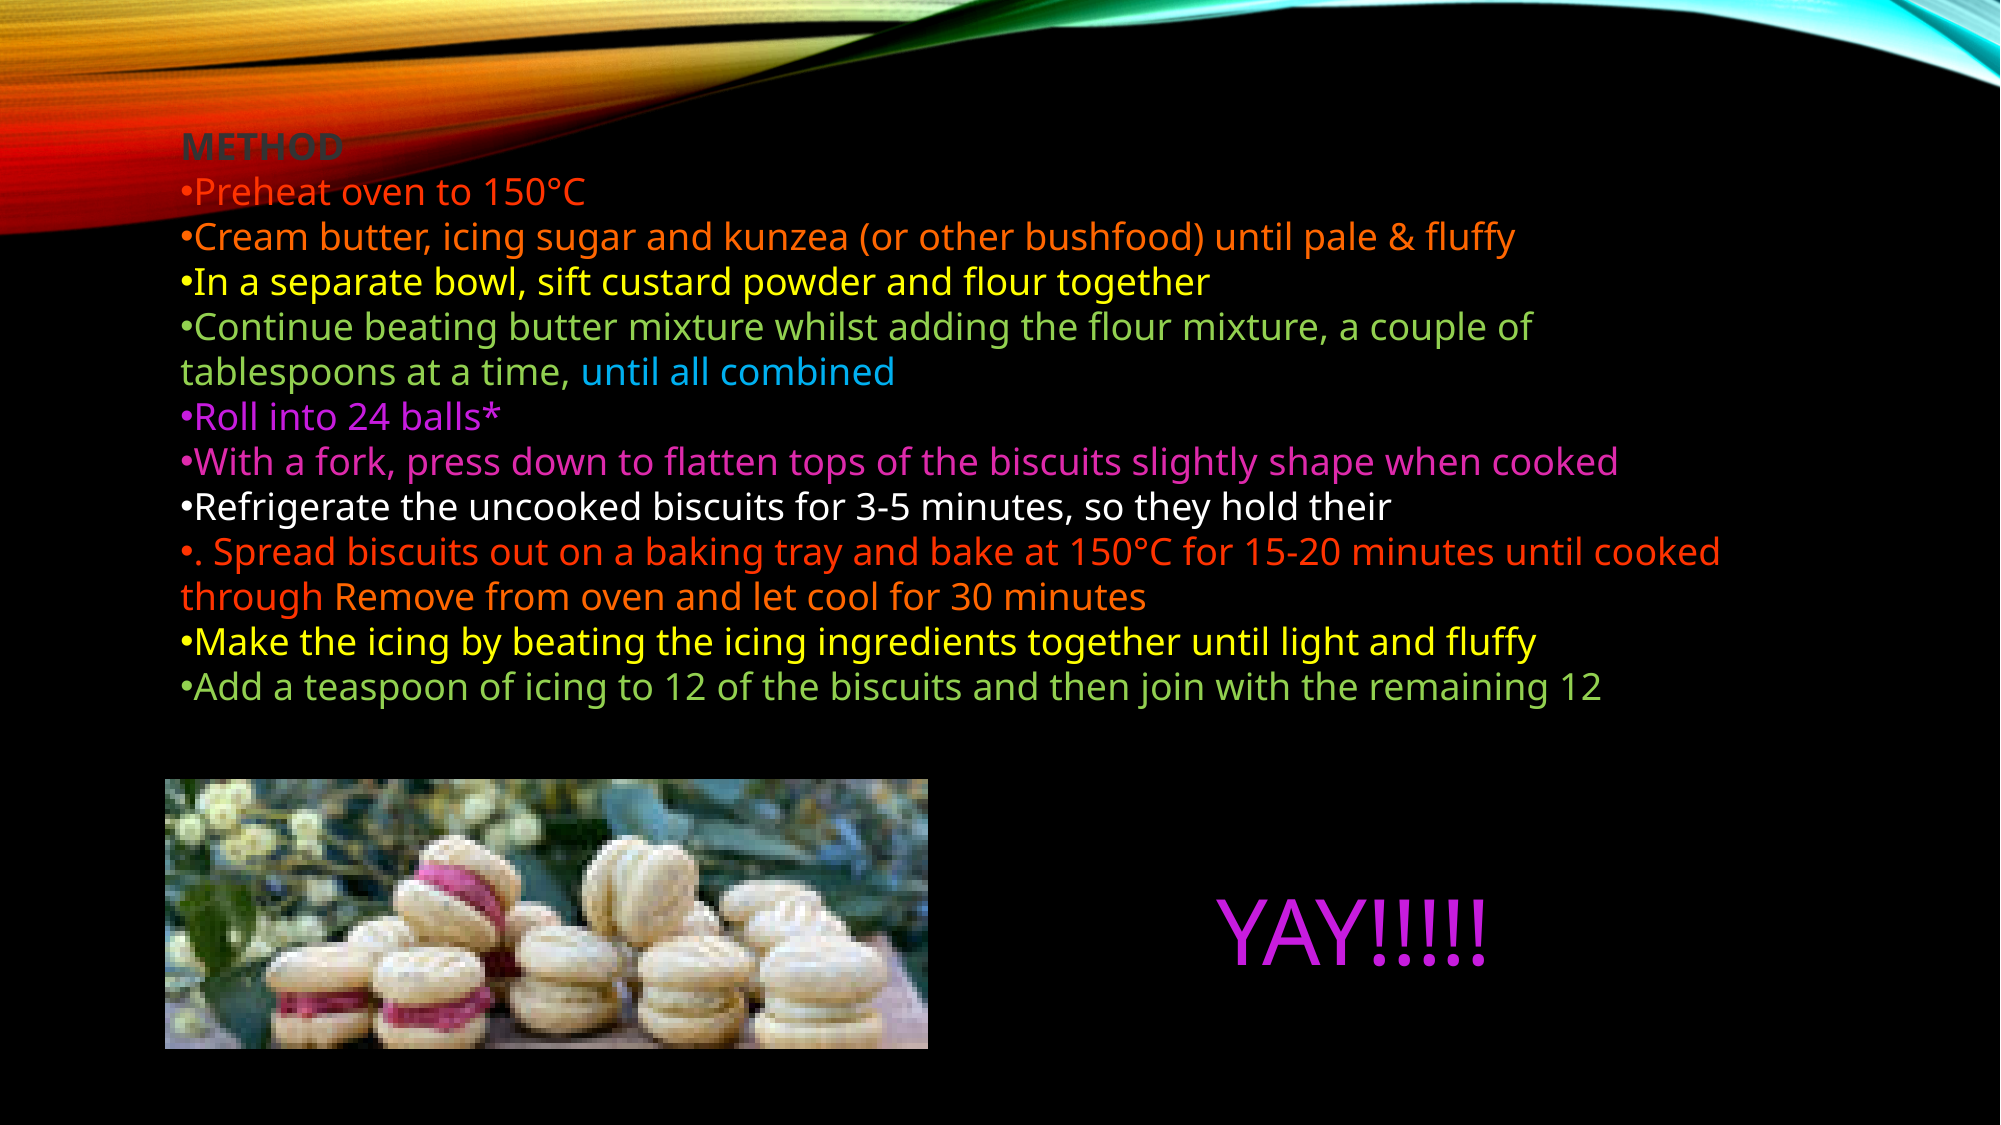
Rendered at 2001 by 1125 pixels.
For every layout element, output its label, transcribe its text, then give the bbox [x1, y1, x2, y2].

text_box METHOD Preheat oven to 150°C Cream butter, icing sugar and kunzea (or other bushfood) until pale & fluffy In a separate bowl, sift custard powder and flour together Continue beating butter mixture whilst adding the flour mixture, a couple of tablespoons at a time, until all combined Roll into 24 balls* With a fork, press down to flatten tops of the biscuits slightly shape when cooked Refrigerate the uncooked biscuits for 3-5 minutes, so they hold their . Spread biscuits out on a baking tray and bake at 150°C for 15-20 minutes until cooked through Remove from oven and let cool for 30 minutes Make the icing by beating the icing ingredients together until light and fluffy Add a teaspoon of icing to 12 of the biscuits and then join with the remaining 12 [165, 115, 1755, 716]
picture [165, 779, 928, 1050]
text_box YAY!!!!! [1201, 866, 1704, 992]
picture [0, 0, 2000, 237]
